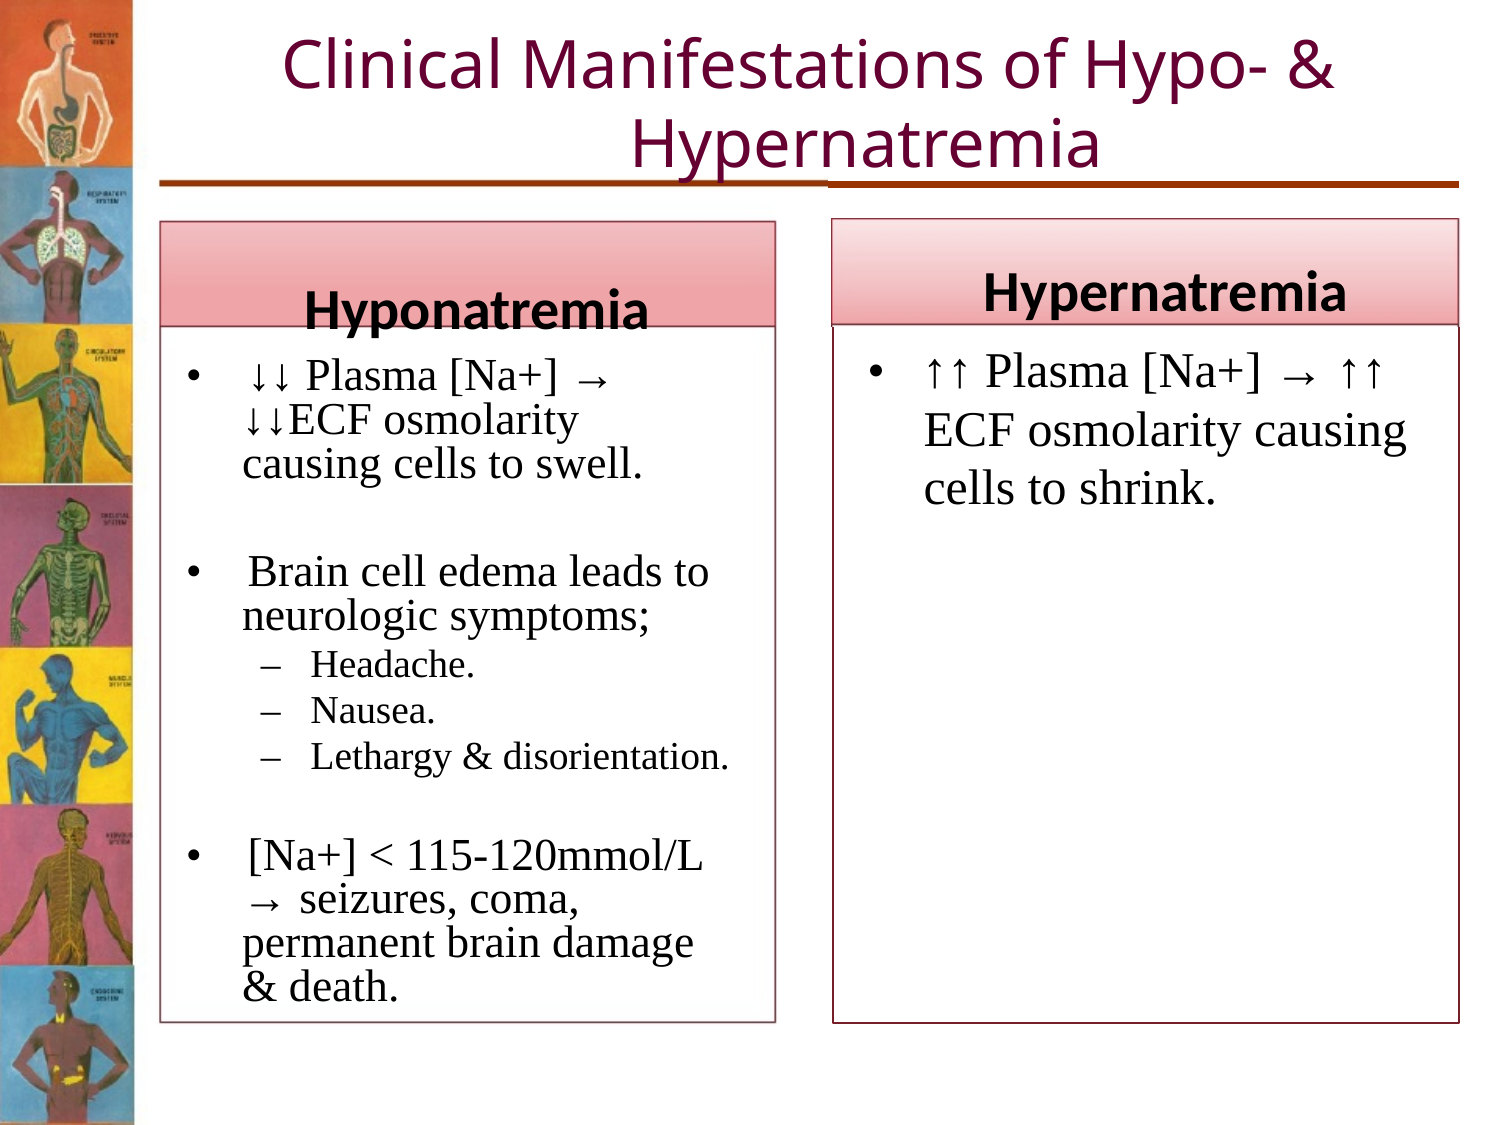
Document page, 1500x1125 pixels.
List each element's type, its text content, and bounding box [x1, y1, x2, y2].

text_box [832, 336, 1461, 1025]
text_box Clinical Manifestations of Hypo- & Hypernatremia [832, 14, 1336, 189]
picture [0, 0, 828, 1125]
text_box Hypernatremia • ↑↑ Plasma [Na+] → ↑↑ ECF osmolarity causing cells to shrink. [867, 337, 1408, 522]
picture [830, 218, 1461, 328]
